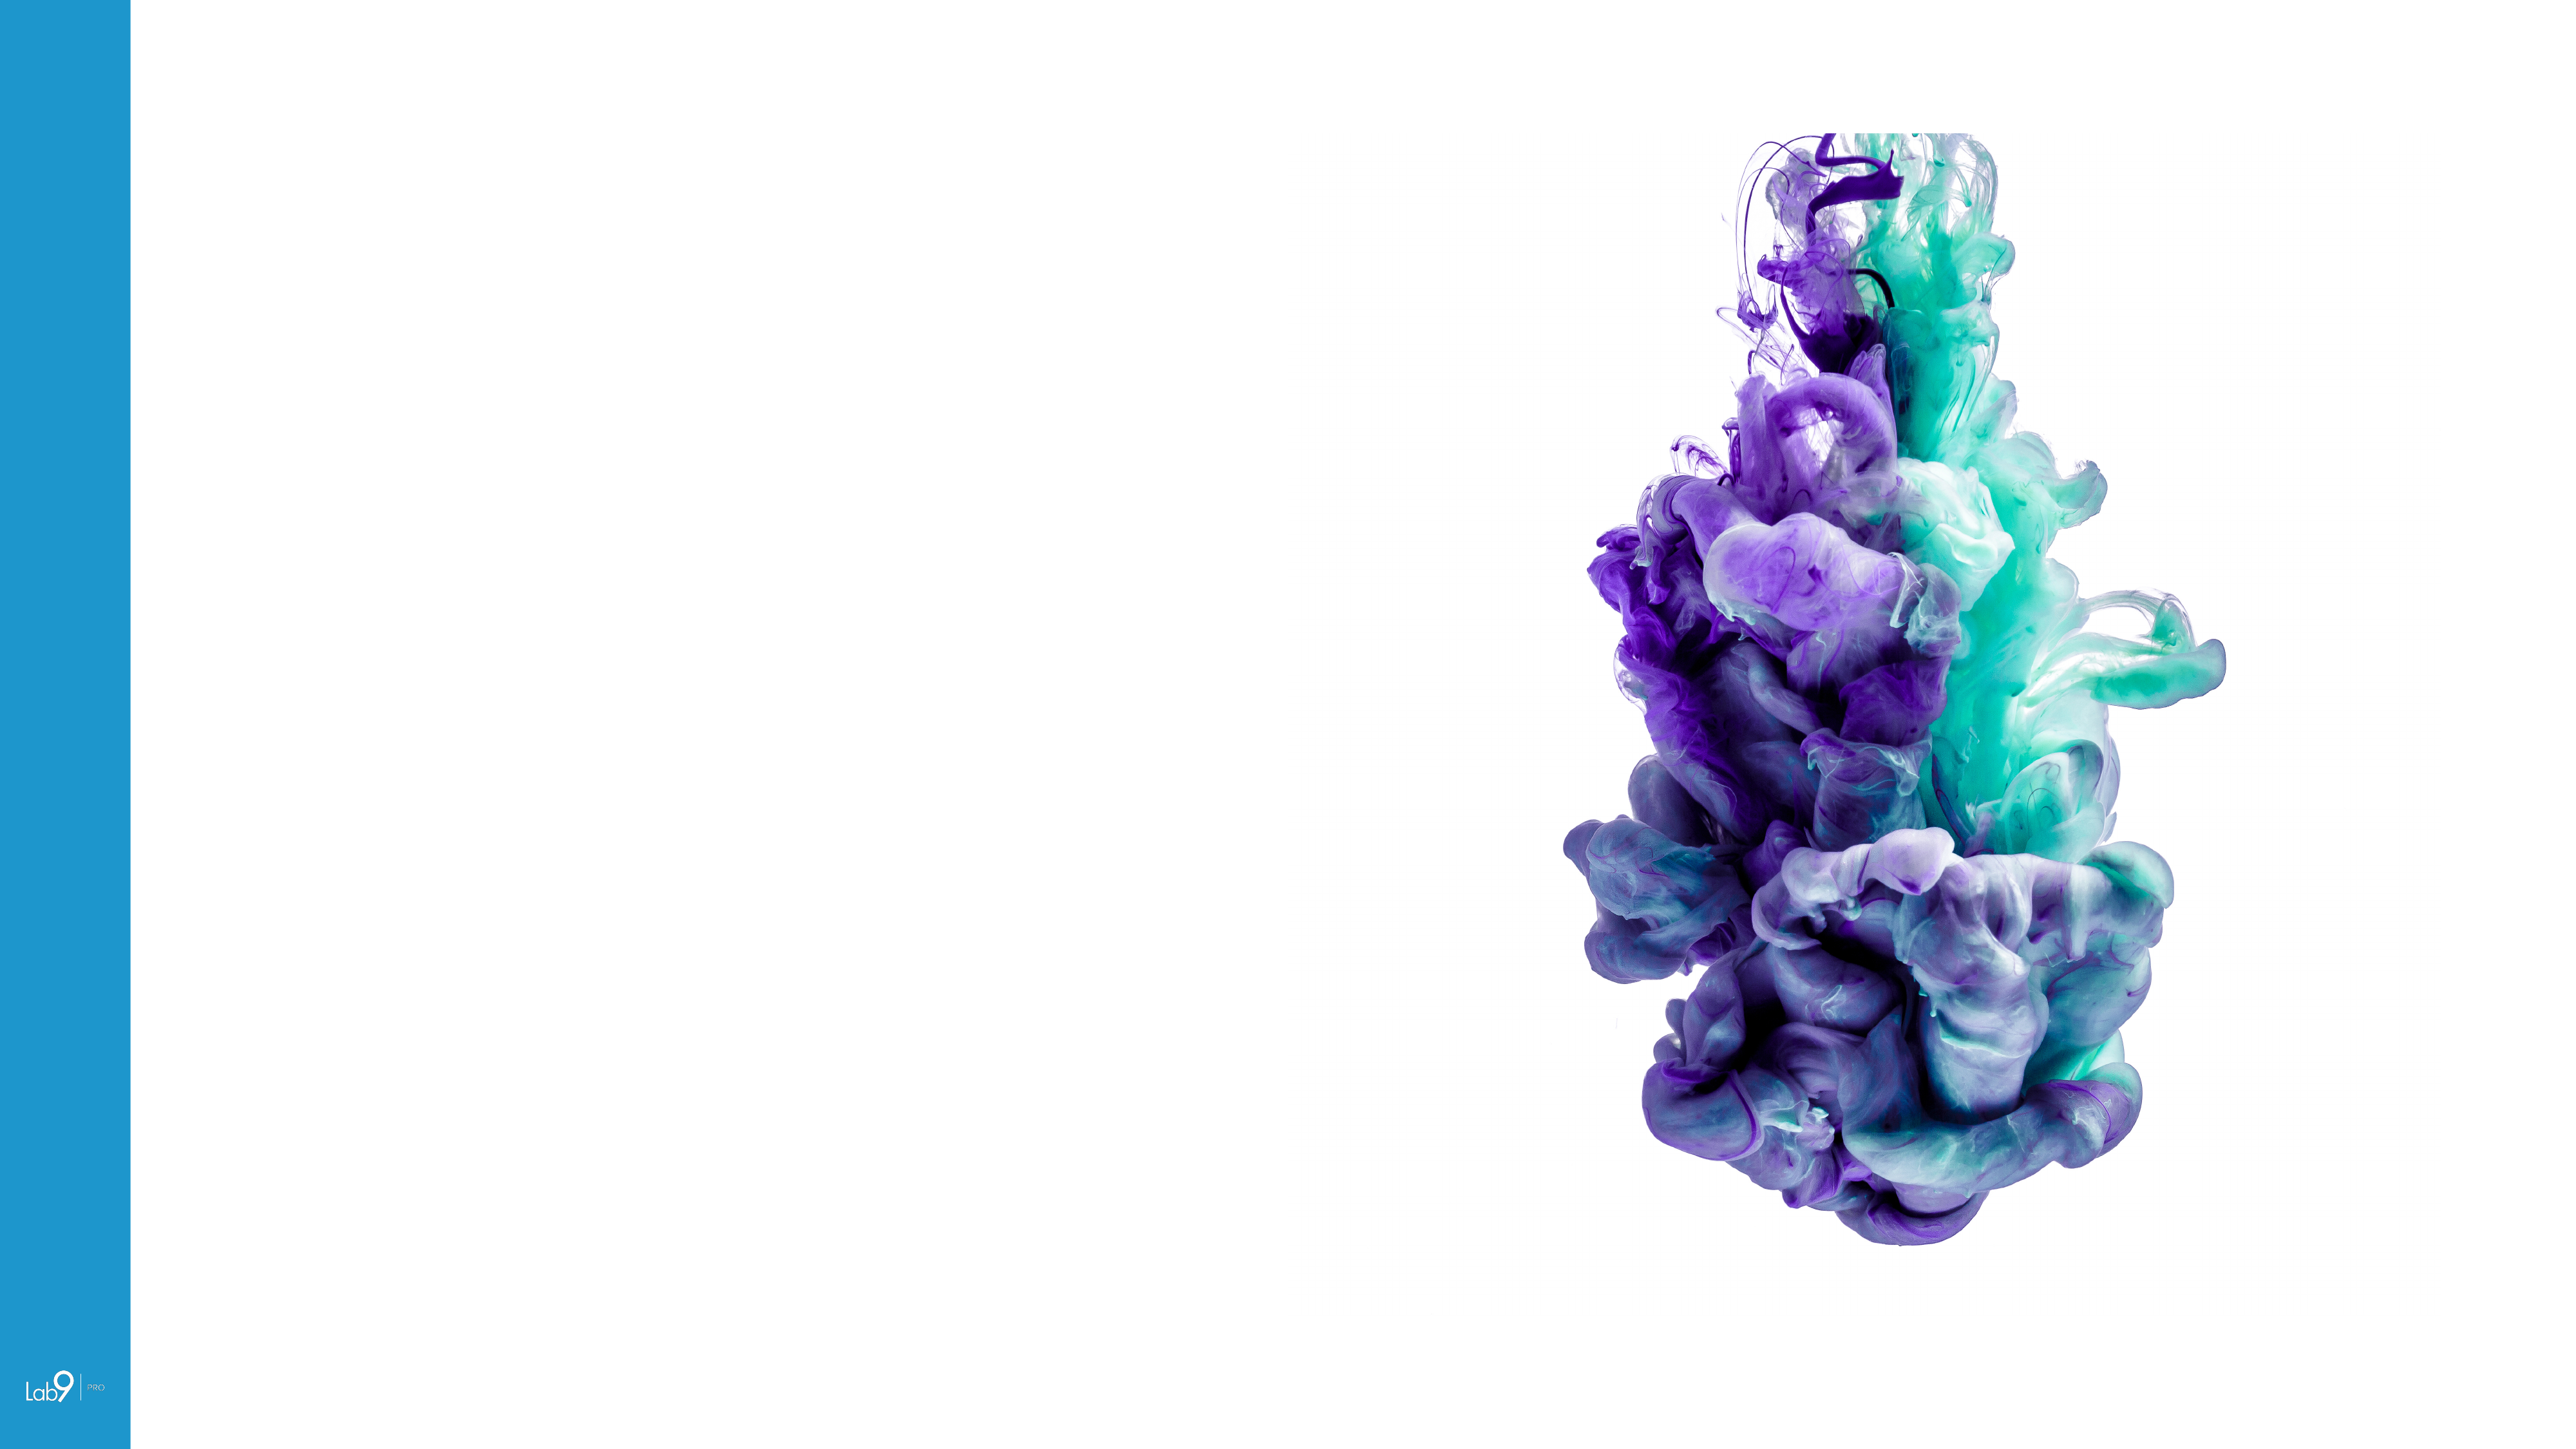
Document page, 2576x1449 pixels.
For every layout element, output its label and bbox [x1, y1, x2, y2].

picture [26, 1370, 104, 1403]
picture [1287, 133, 2442, 1316]
